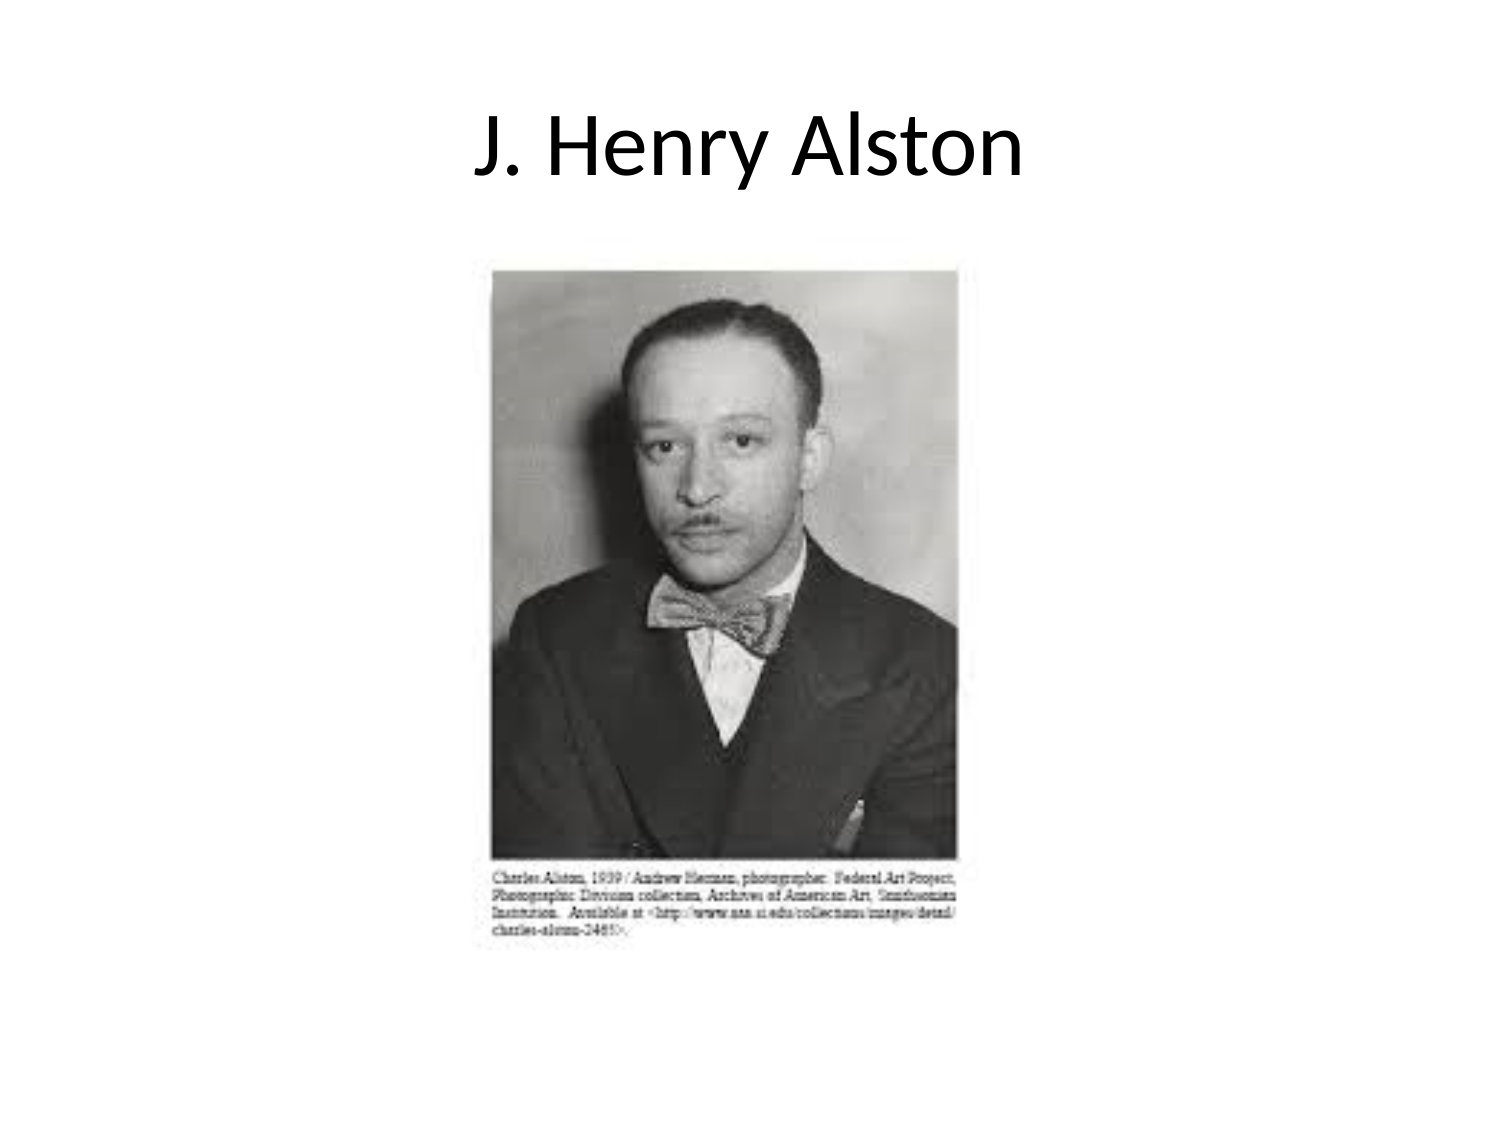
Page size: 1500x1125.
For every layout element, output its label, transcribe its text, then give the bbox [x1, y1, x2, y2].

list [449, 237, 1000, 994]
title J. Henry Alston [75, 45, 1425, 233]
